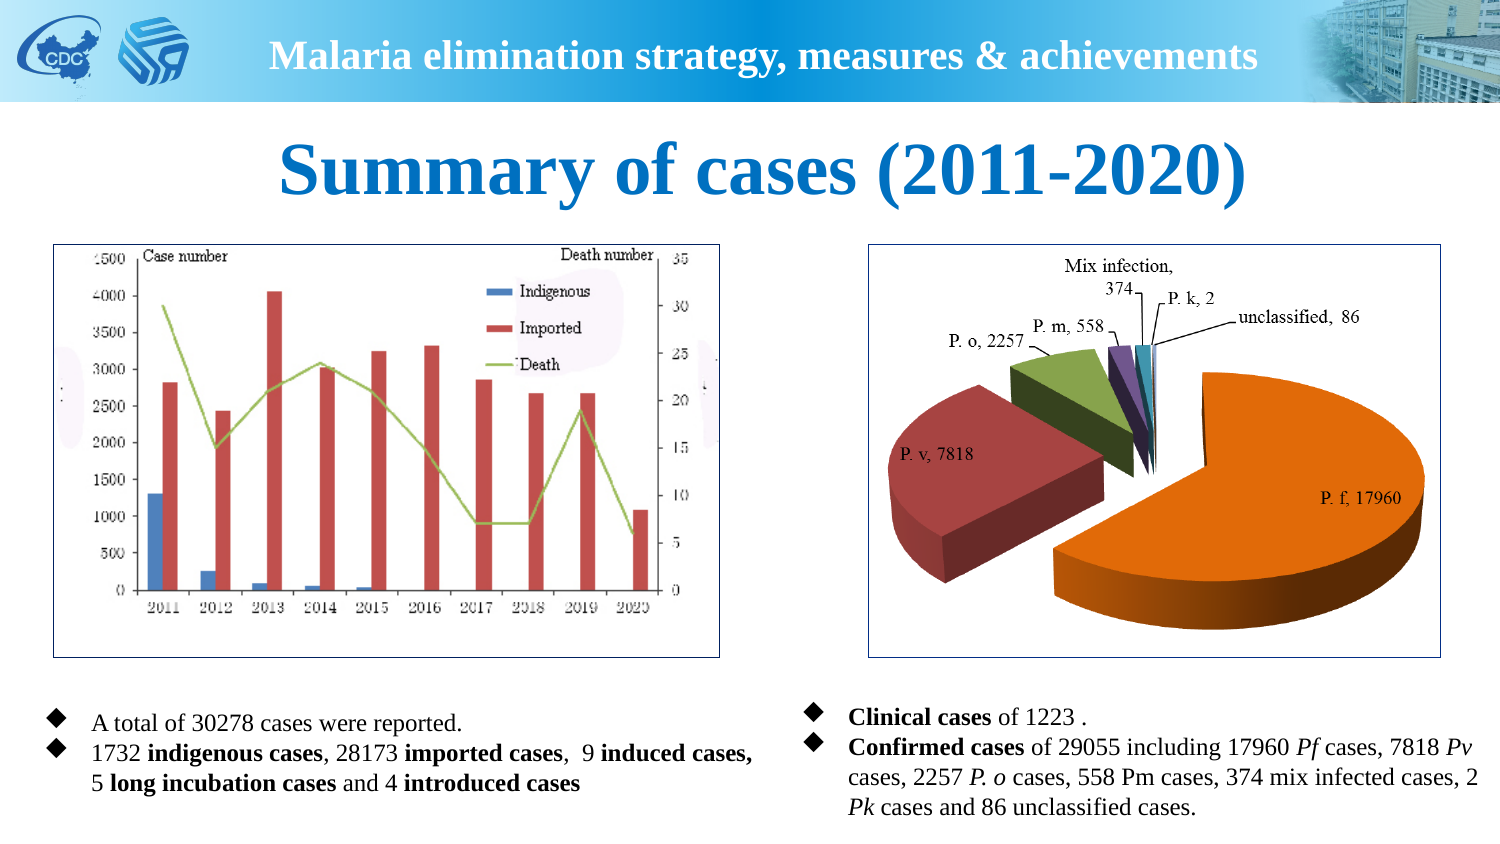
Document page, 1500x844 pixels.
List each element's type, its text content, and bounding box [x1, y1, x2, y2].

picture [17, 15, 101, 102]
picture [1257, 0, 1500, 103]
text_box Clinical cases of 1223 . Confirmed cases of 29055 including 17960 Pf cases, 7818 Pv cases, 2257 P. o cases, 558 Pm cases, 374 mix infected cases, 2 Pk cases and 86 unclassified cases. [786, 693, 1500, 828]
picture [868, 244, 1441, 658]
picture [118, 17, 189, 86]
picture [53, 244, 720, 658]
text_box Malaria elimination strategy, measures & achievements [253, 20, 1424, 86]
text_box Summary of cases (2011-2020) [182, 111, 1344, 217]
text_box A total of 30278 cases were reported. 1732 indigenous cases, 28173 imported cases, 9 induced cases, 5 long incubation cases and 4 introduced cases [29, 698, 775, 804]
